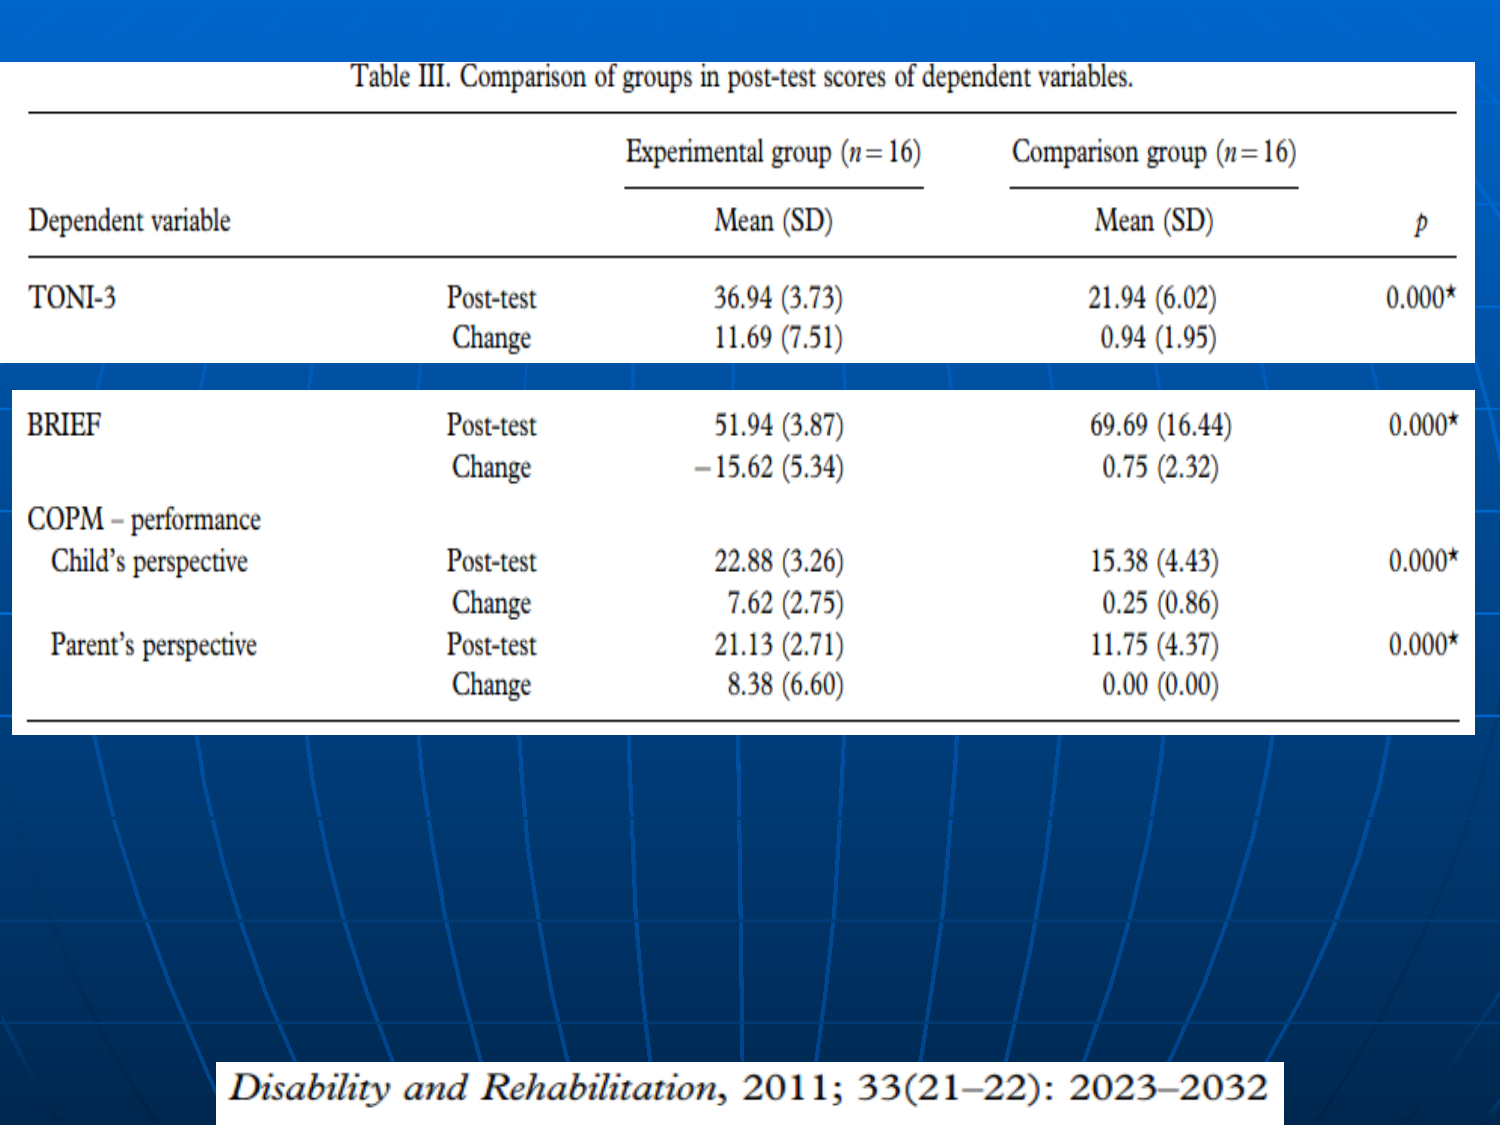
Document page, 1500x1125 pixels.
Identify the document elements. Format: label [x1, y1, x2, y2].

picture [216, 1062, 1284, 1125]
picture [12, 390, 1476, 735]
picture [0, 62, 1476, 363]
